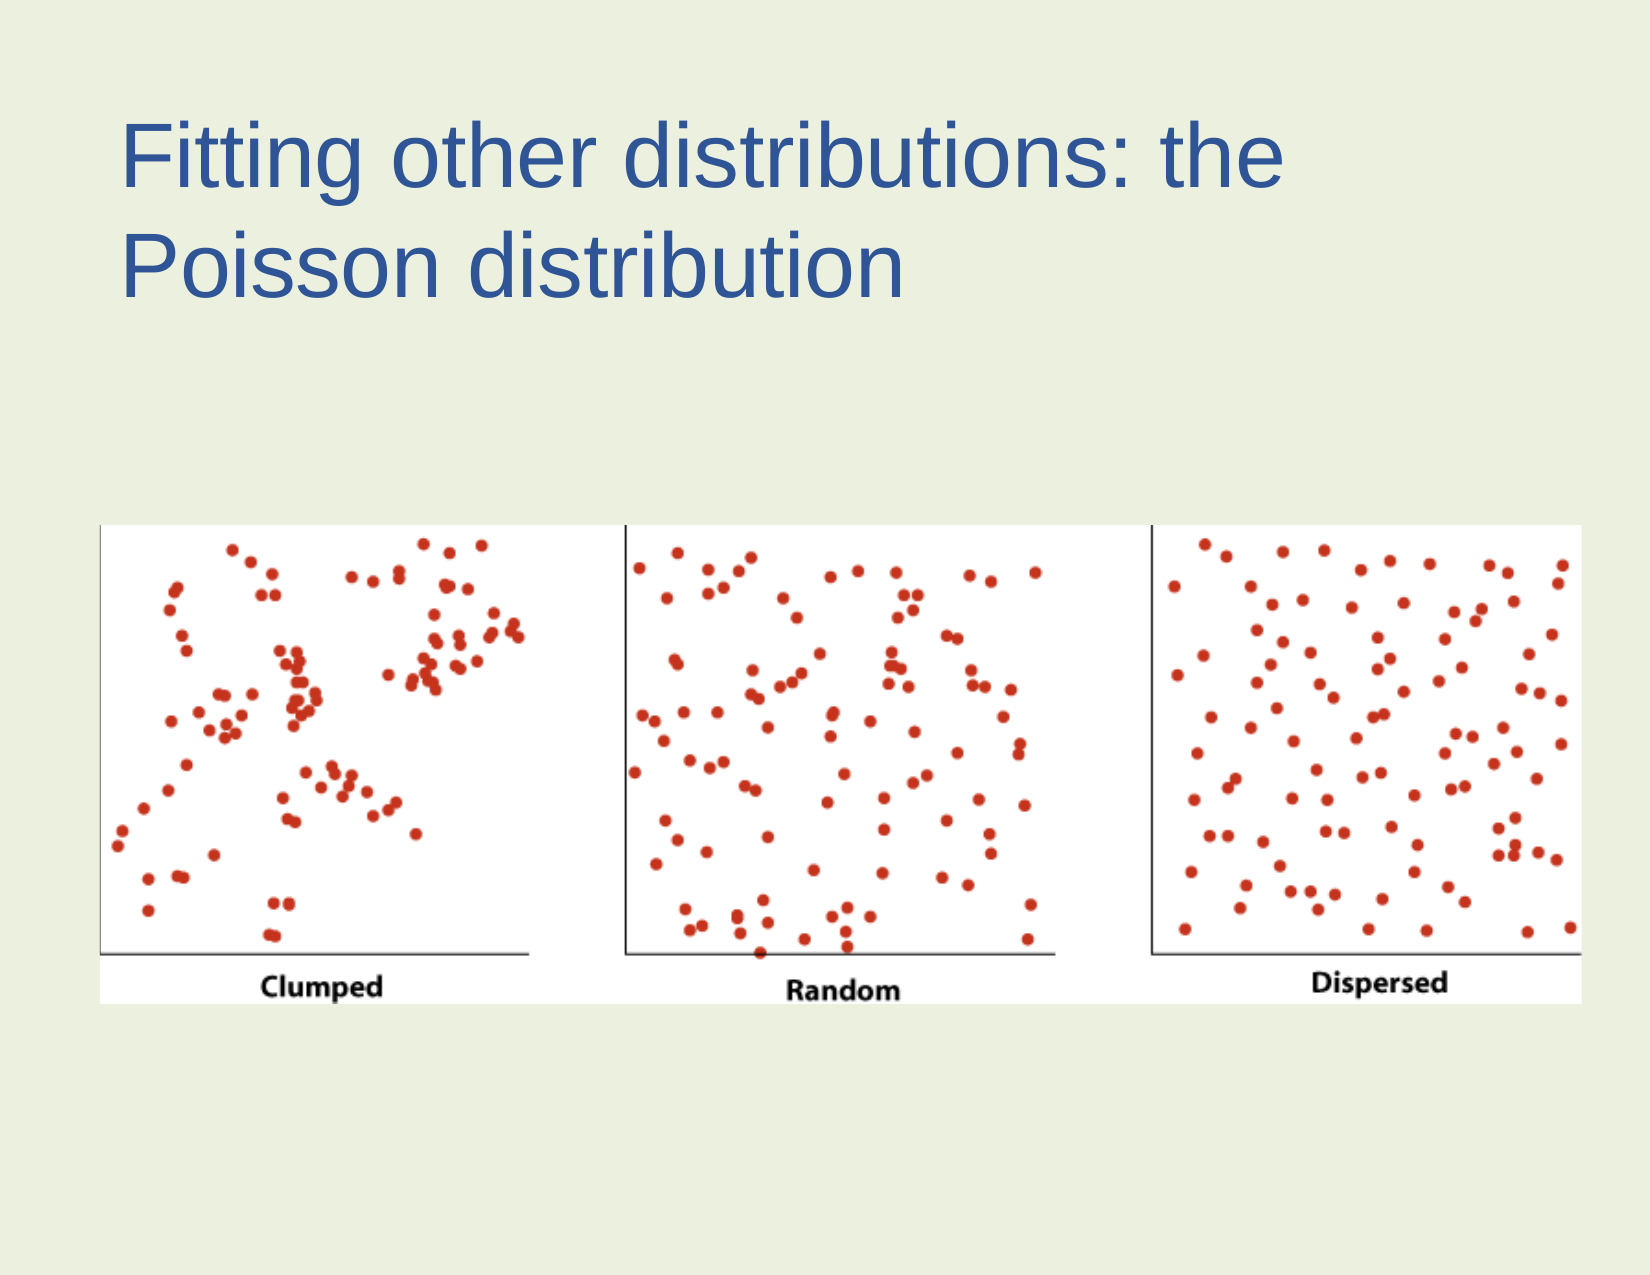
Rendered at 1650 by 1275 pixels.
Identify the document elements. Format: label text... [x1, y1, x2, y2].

text_box Fitting other distributions: the Poisson distribution [117, 87, 1625, 317]
text_box [99, 525, 1582, 1004]
